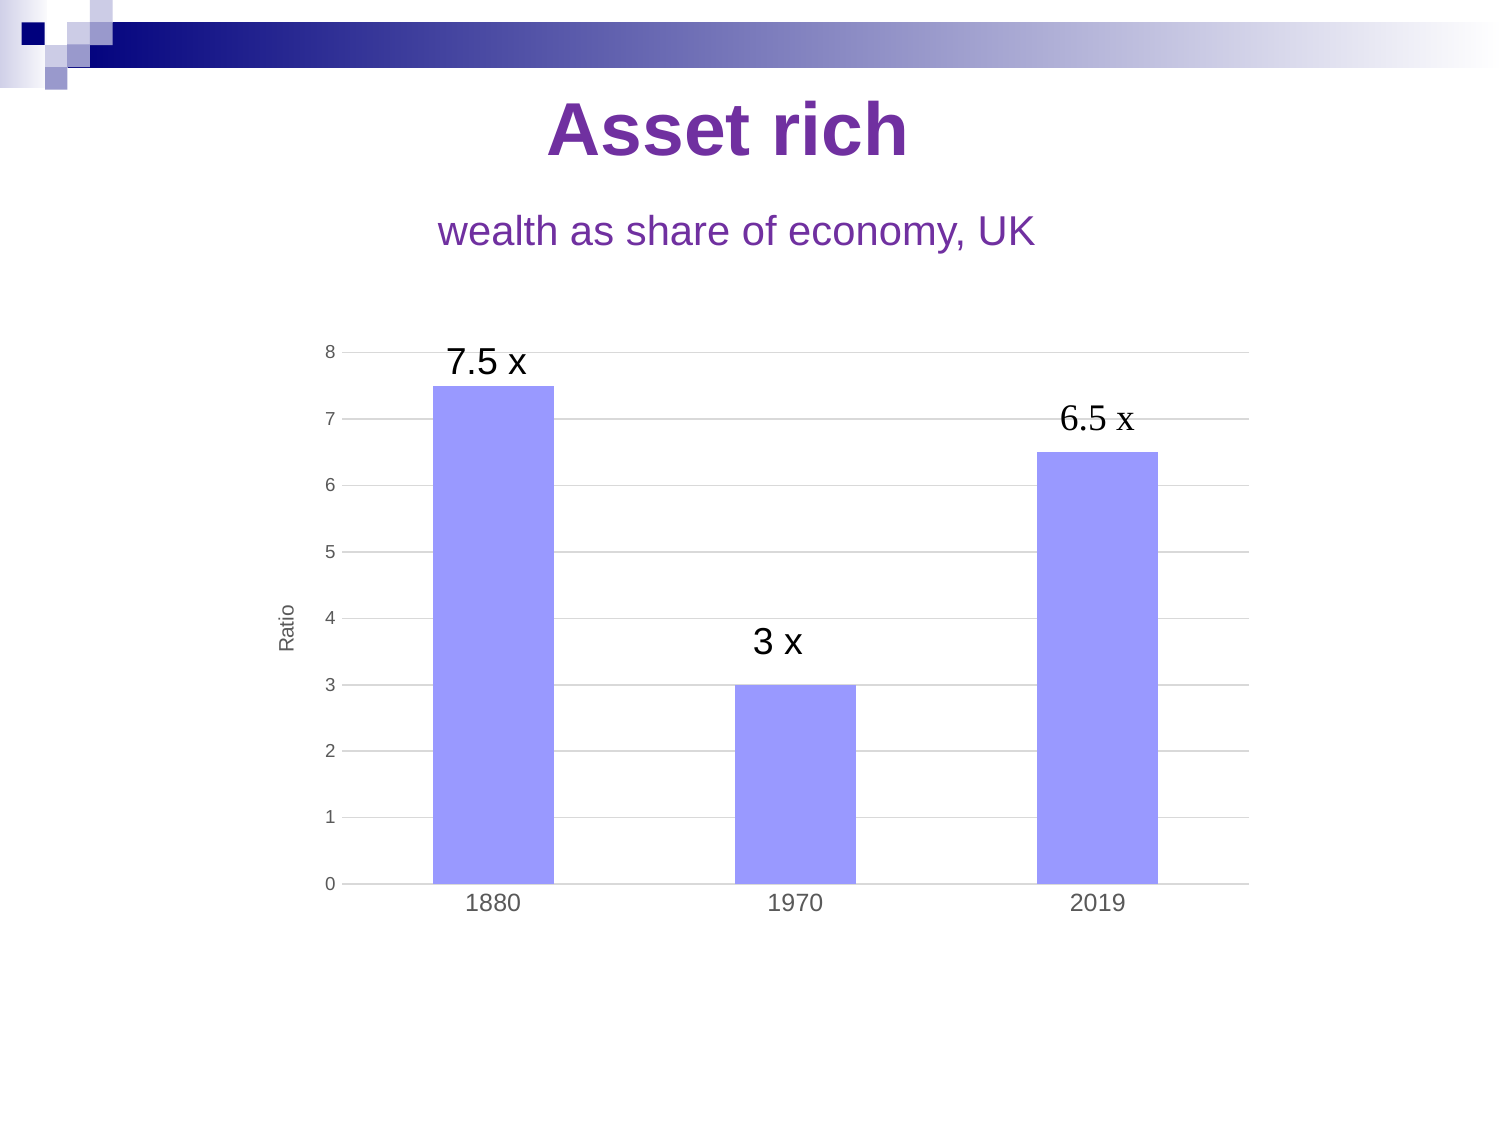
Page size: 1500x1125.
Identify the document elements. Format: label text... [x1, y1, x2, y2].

chart [241, 329, 1270, 929]
title Asset rich wealth as share of economy, UK [75, 101, 1425, 300]
